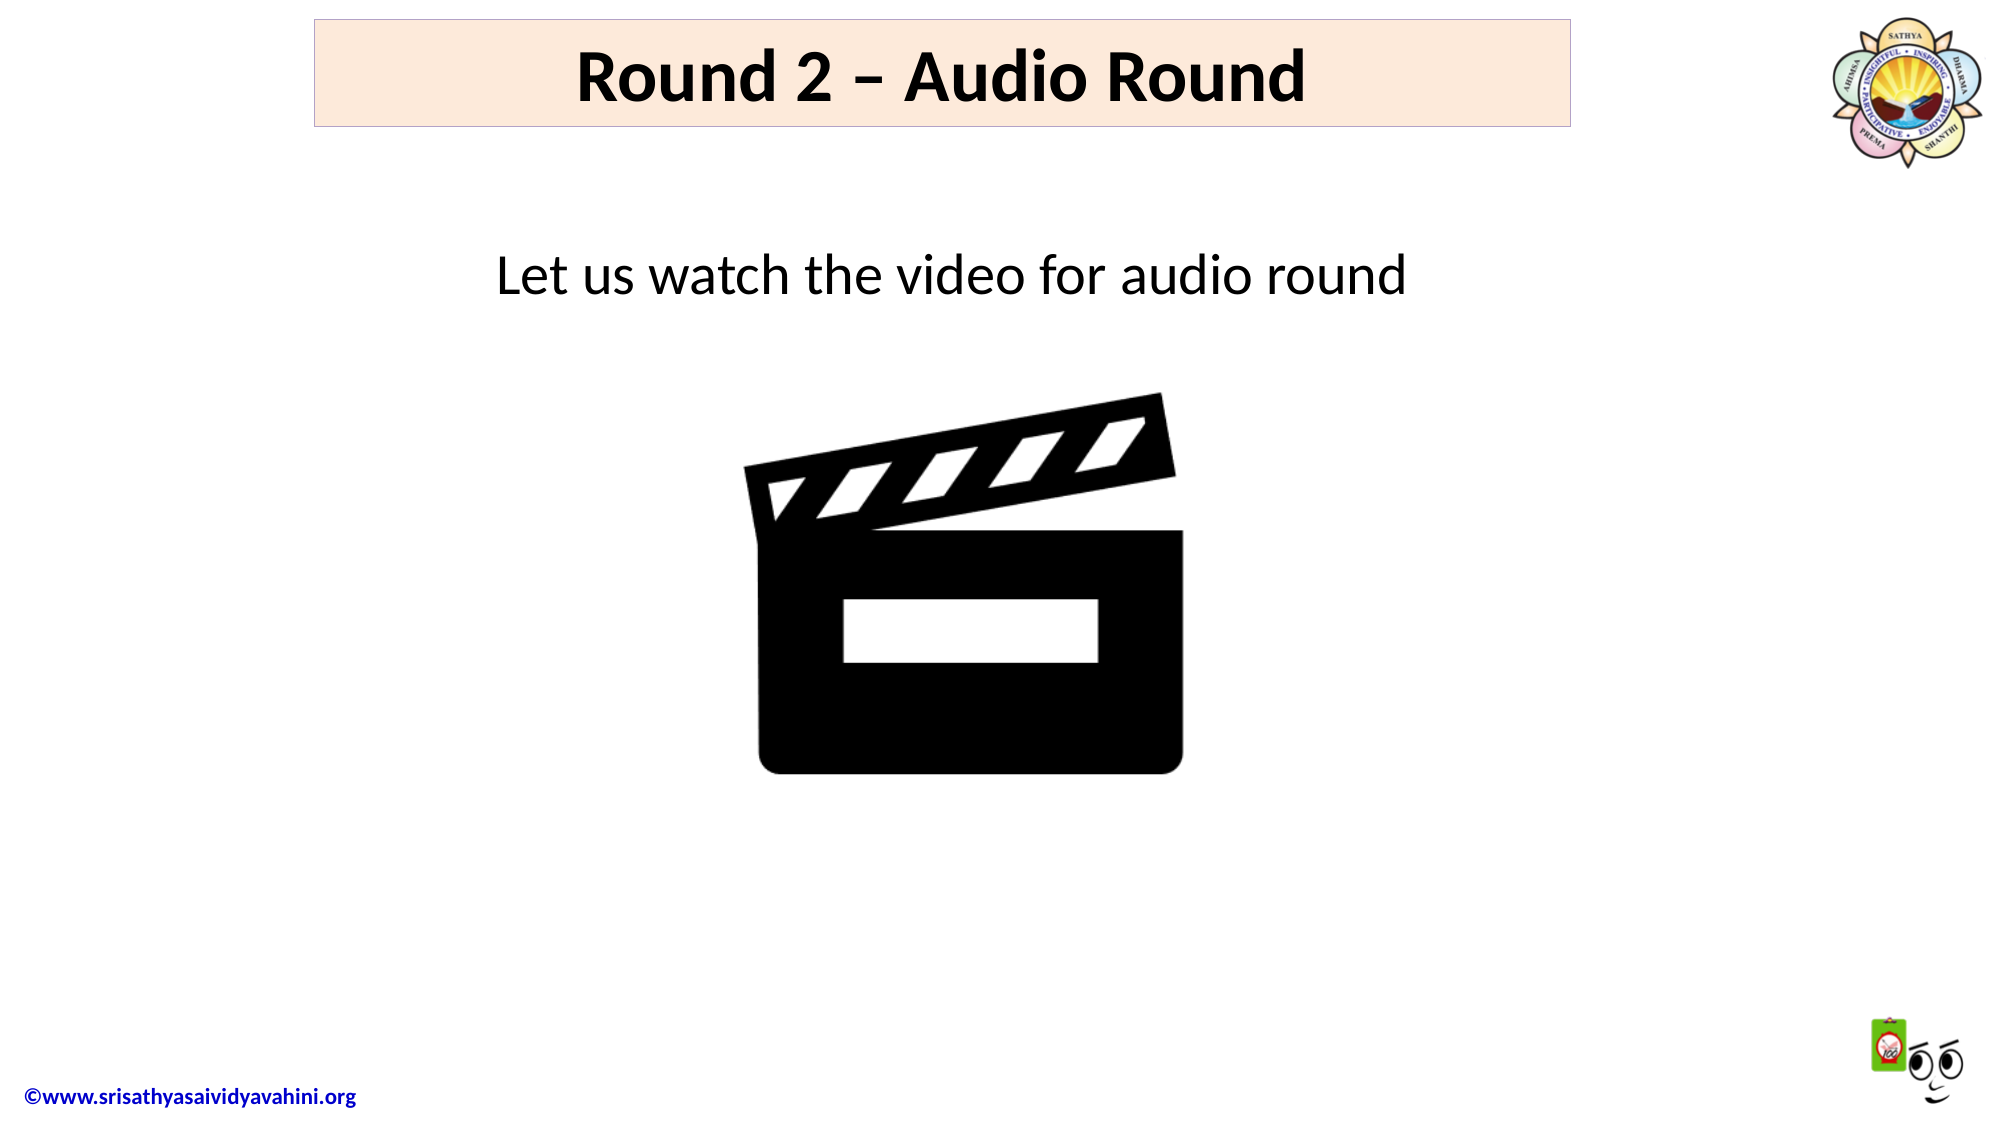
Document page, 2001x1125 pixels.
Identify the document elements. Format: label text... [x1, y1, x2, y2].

title Round 2 – Audio Round [314, 19, 1571, 127]
picture [1827, 965, 1978, 1116]
picture [1827, 14, 1986, 169]
text_box Let us watch the video for audio round [468, 228, 1459, 314]
picture [709, 329, 1218, 838]
